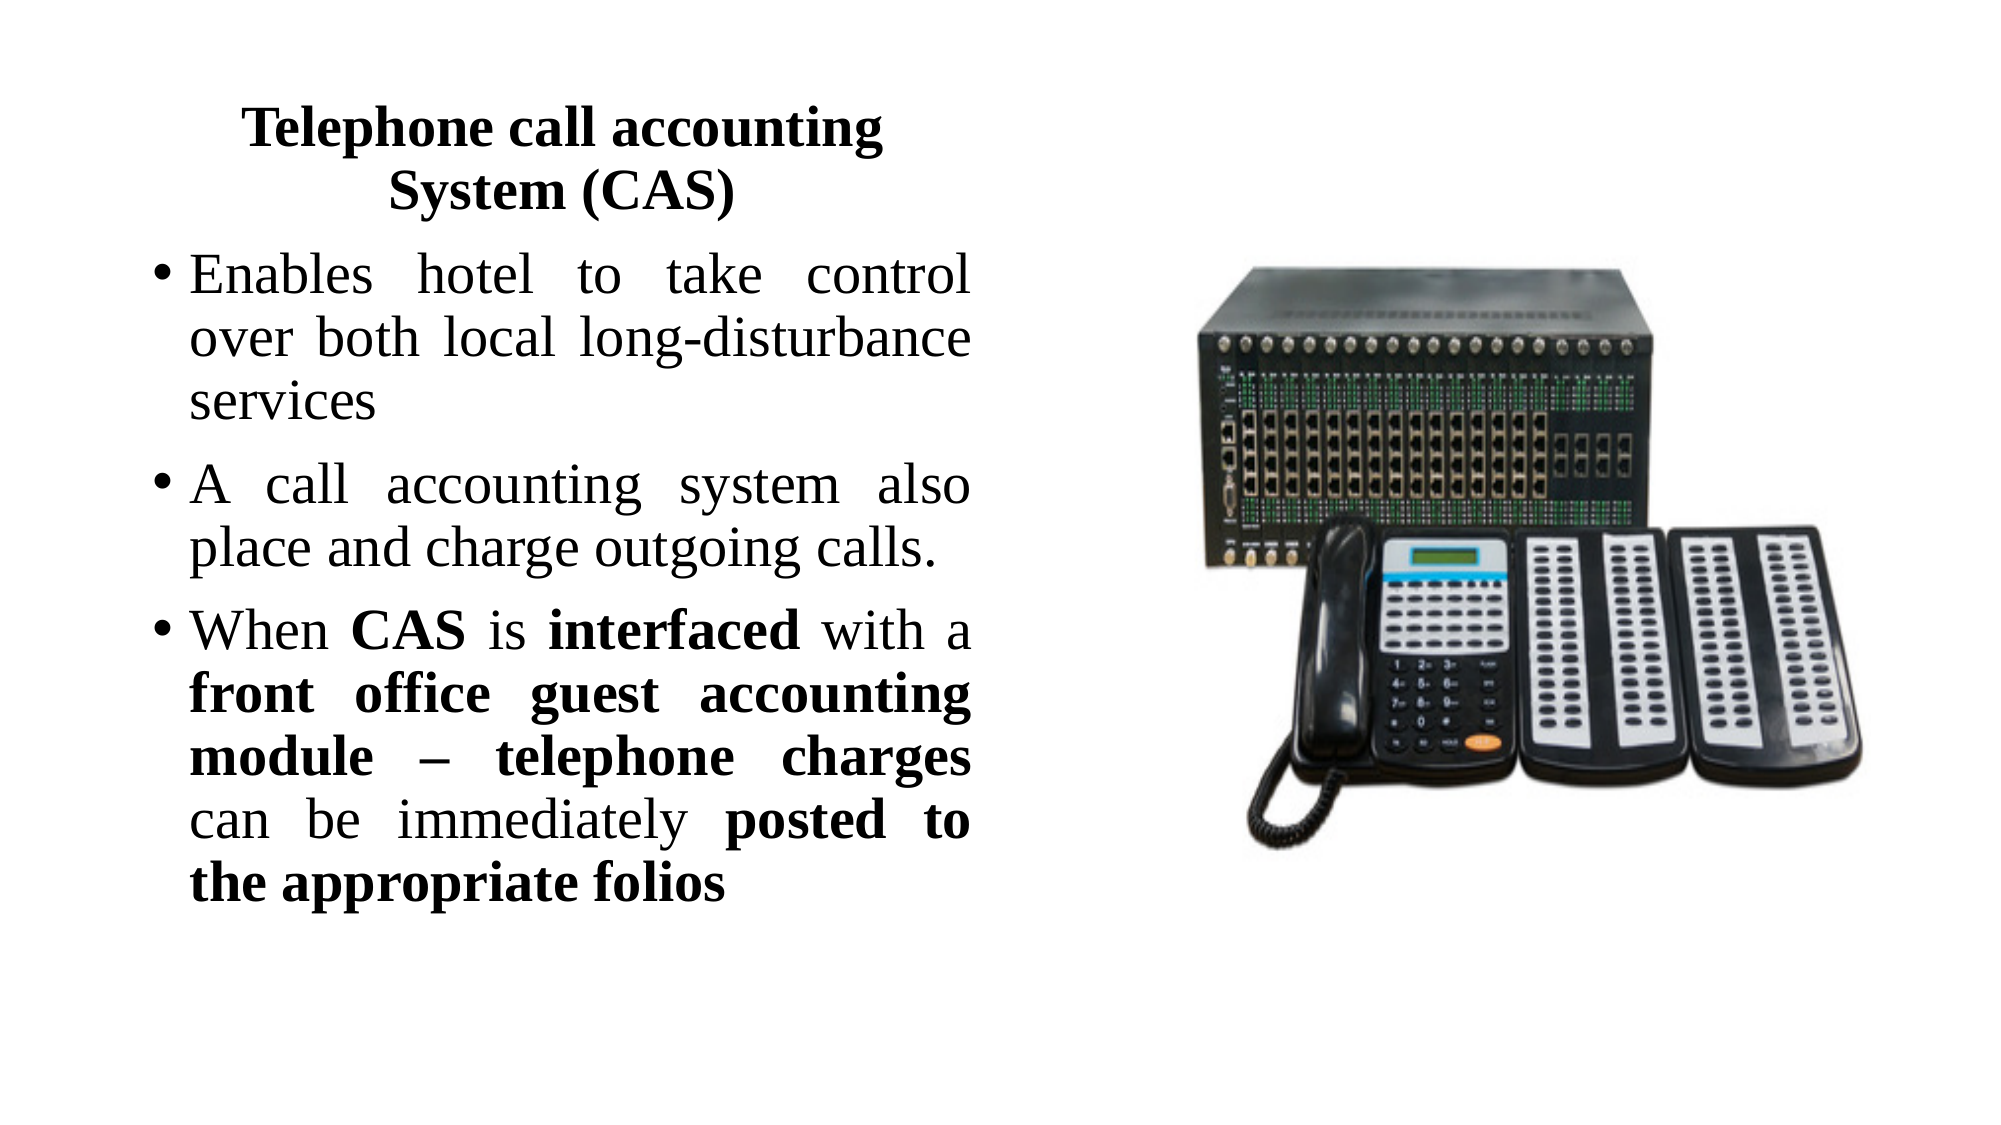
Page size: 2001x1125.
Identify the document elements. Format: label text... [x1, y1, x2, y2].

list Telephone call accounting System (CAS) Enables hotel to take control over both local long-disturbance services A call accounting system also place and charge outgoing calls. When CAS is interfaced with a front office guest accounting module – telephone charges can be immediately posted to the appropriate folios [137, 88, 988, 1014]
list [1180, 111, 1871, 1023]
